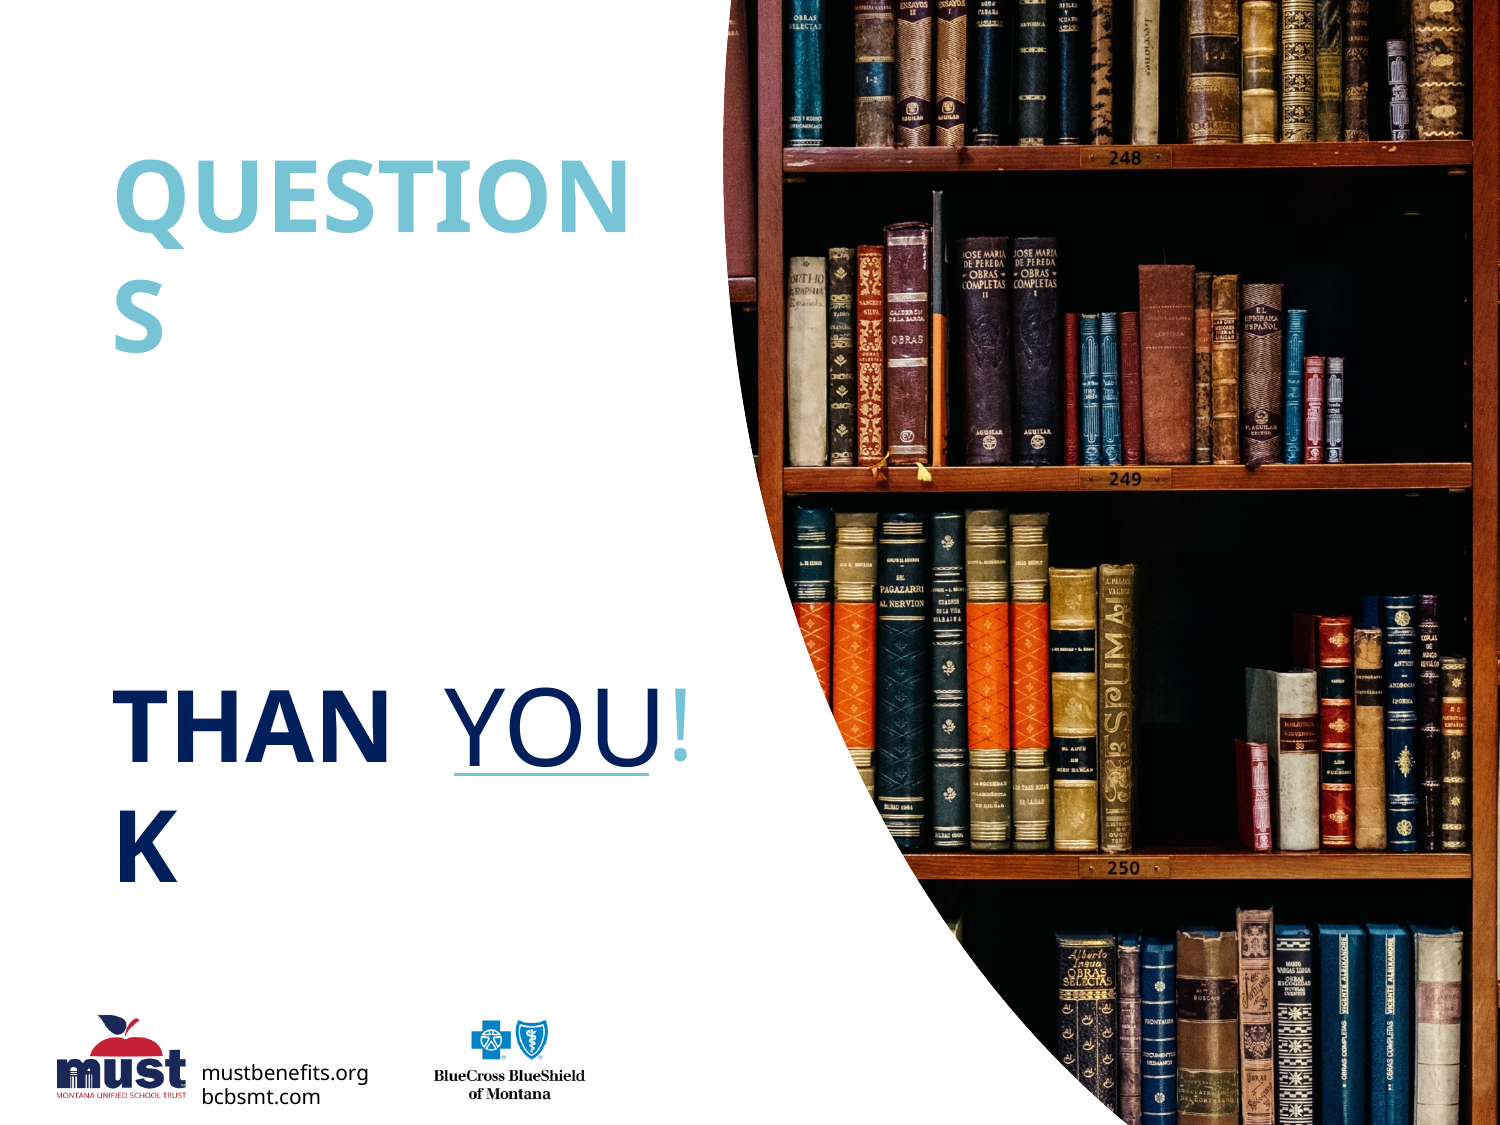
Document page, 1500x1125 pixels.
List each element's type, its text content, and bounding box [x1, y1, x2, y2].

picture [723, 0, 1500, 1125]
picture [428, 1014, 592, 1106]
text_box ! [652, 653, 723, 788]
picture [56, 1015, 186, 1098]
